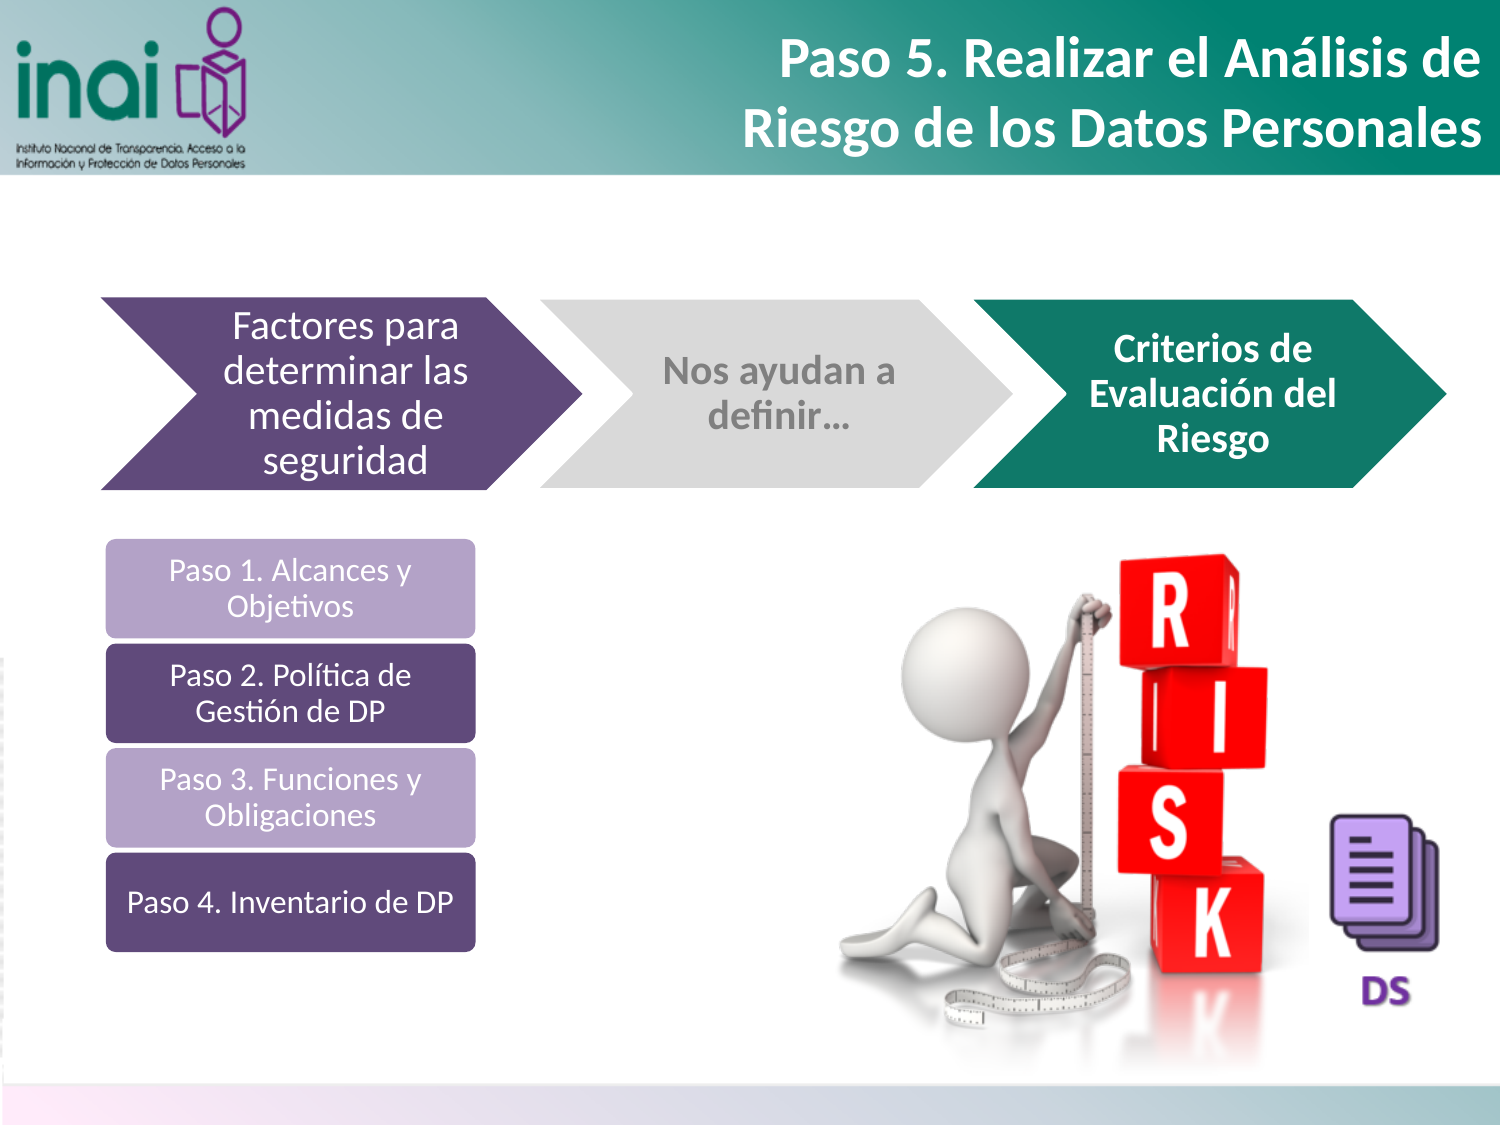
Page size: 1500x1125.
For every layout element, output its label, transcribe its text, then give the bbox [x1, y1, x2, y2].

title Paso 5. Realizar el Análisis de Riesgo de los Datos Personales [147, 0, 1498, 183]
picture [0, 0, 1500, 1125]
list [100, 207, 1451, 580]
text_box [105, 538, 476, 953]
